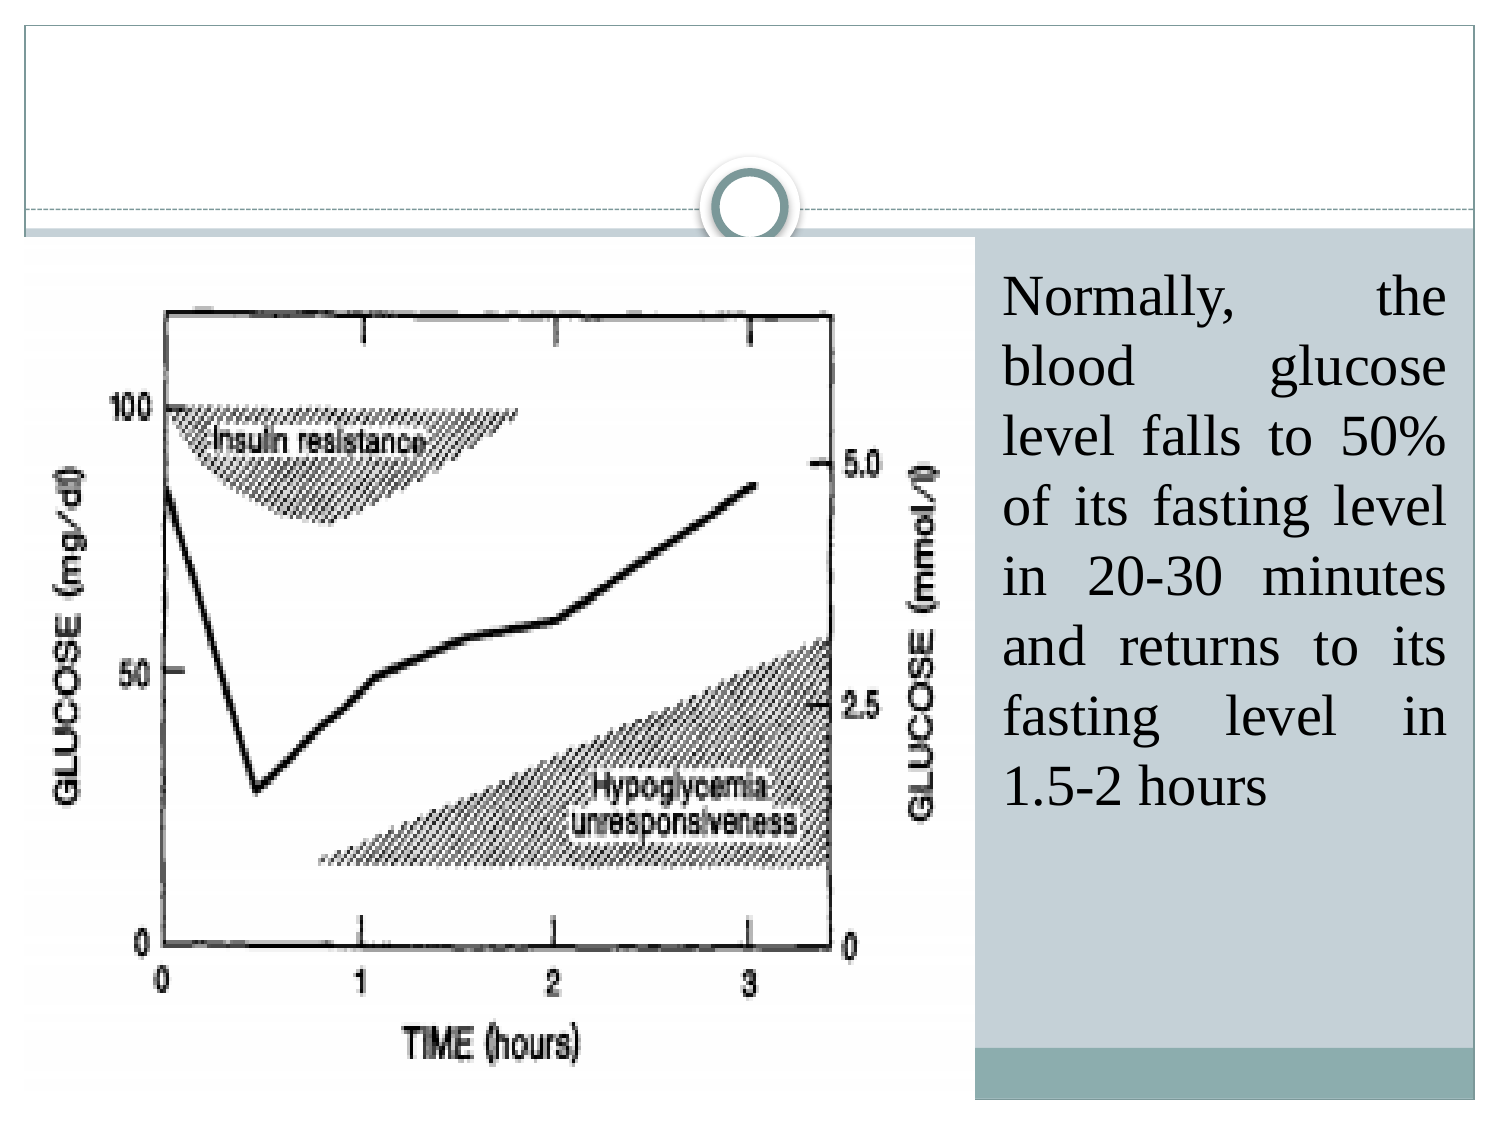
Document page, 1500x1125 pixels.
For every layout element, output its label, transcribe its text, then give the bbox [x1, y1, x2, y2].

text_box Normally, the blood glucose level falls to 50% of its fasting level in 20-30 minutes and returns to its fasting level in 1.5-2 hours [987, 249, 1463, 825]
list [24, 237, 976, 1101]
